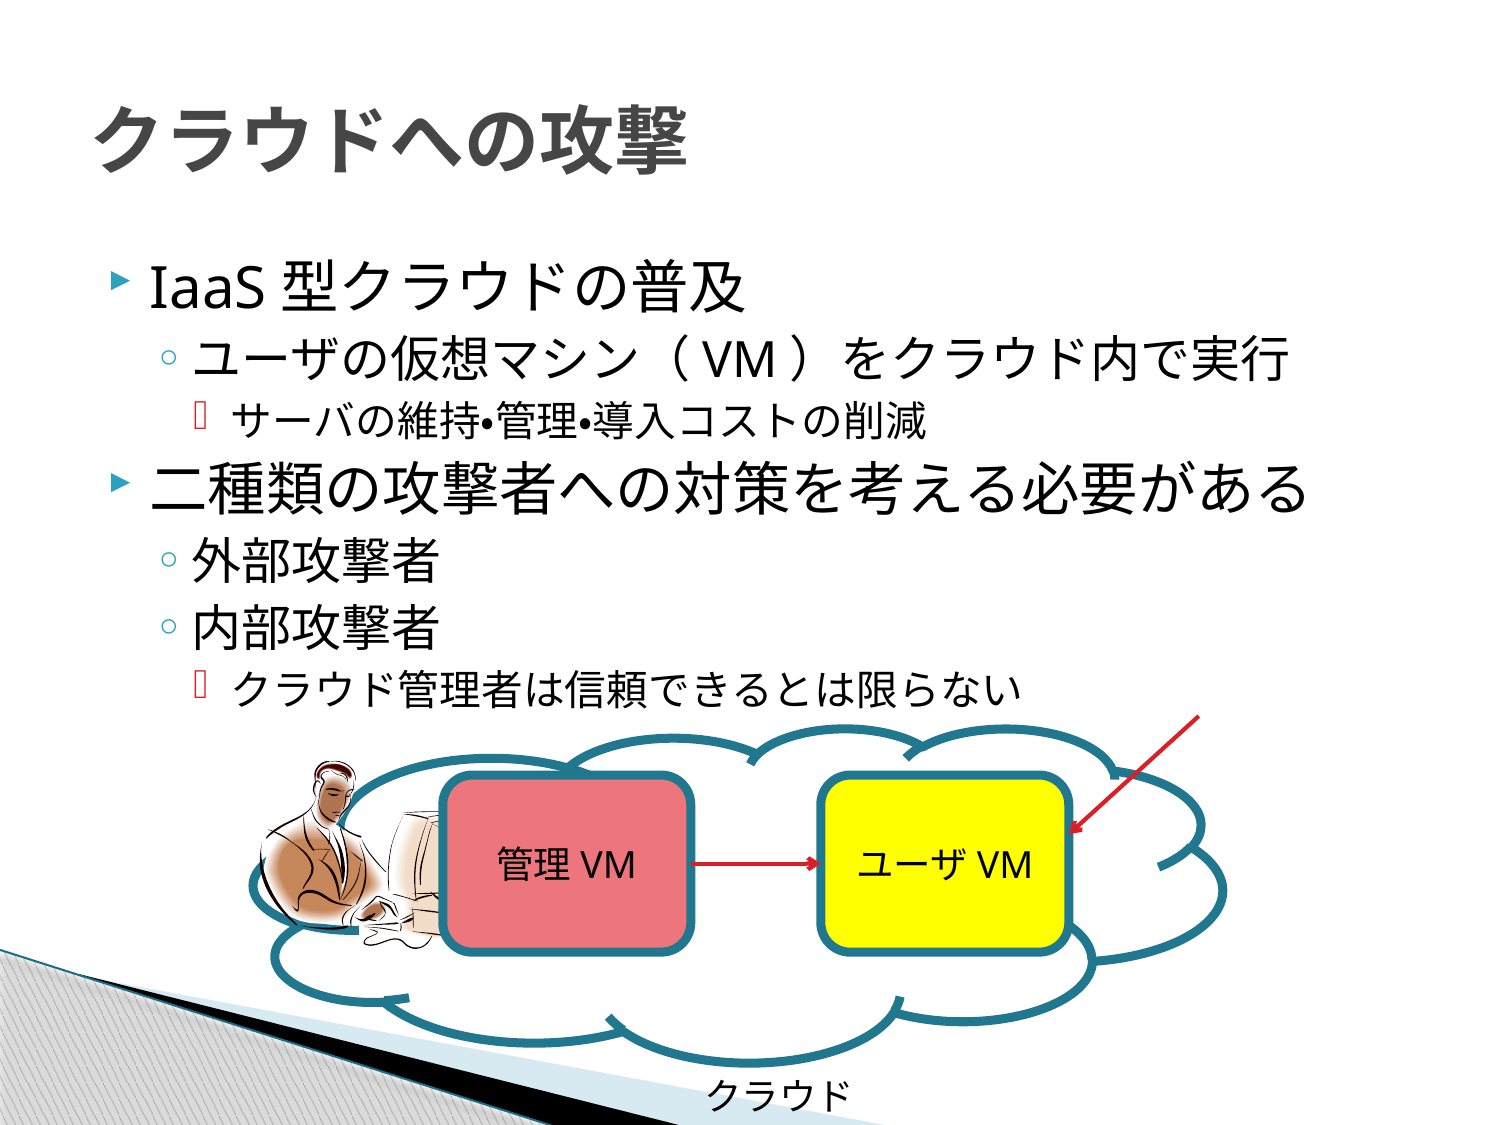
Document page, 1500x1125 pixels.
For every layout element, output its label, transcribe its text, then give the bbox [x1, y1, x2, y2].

title クラウドへの攻撃 [75, 45, 1425, 233]
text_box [1068, 715, 1200, 835]
text_box [271, 841, 1228, 1065]
text_box [433, 724, 1062, 862]
text_box ユーザVM [816, 770, 1074, 957]
text_box 管理VM [462, 770, 696, 957]
text_box クラウド [613, 1065, 945, 1125]
picture [253, 759, 456, 952]
list IaaS型クラウドの普及 ユーザの仮想マシン（VM）をクラウド内で実行 サーバの維持・管理・導入コストの削減 二種類の攻撃者への対策を考える必要がある 外部攻撃者 内部攻撃者 クラウド管理者は信頼できるとは限らない [75, 243, 1425, 986]
